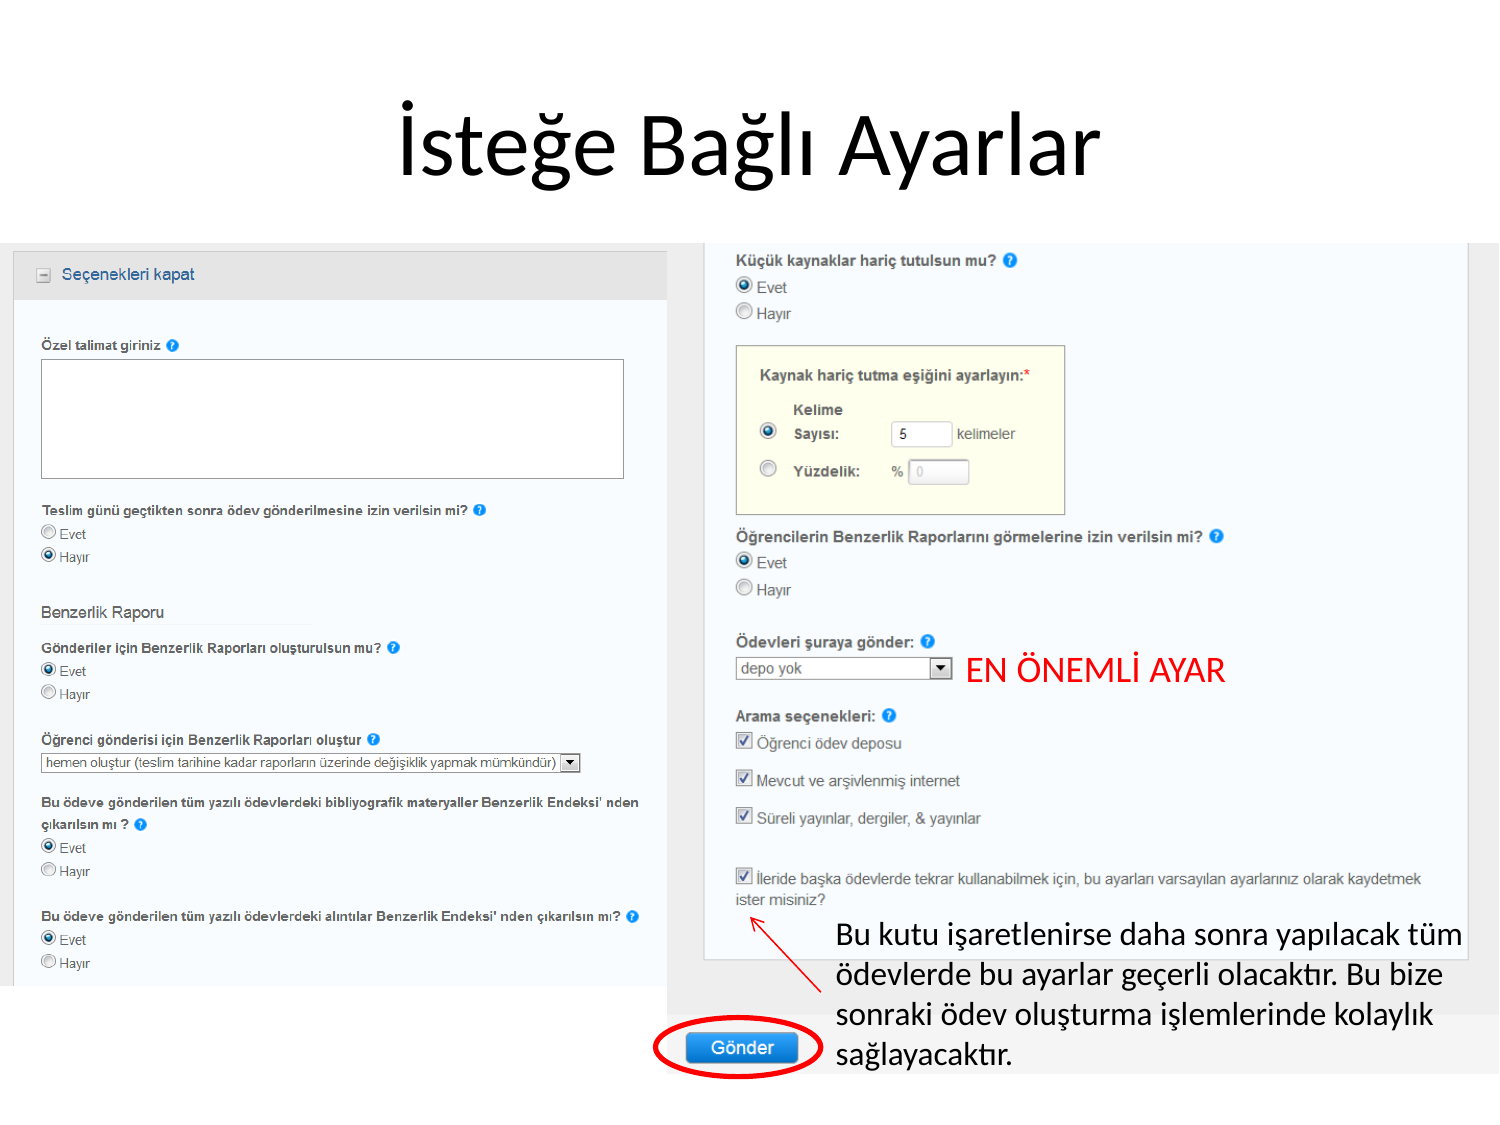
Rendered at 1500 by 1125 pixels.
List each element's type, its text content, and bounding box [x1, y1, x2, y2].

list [0, 243, 664, 987]
text_box [653, 1033, 661, 1061]
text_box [749, 916, 822, 994]
title İsteğe Bağlı Ayarlar [75, 45, 1425, 233]
picture [666, 243, 1499, 1074]
